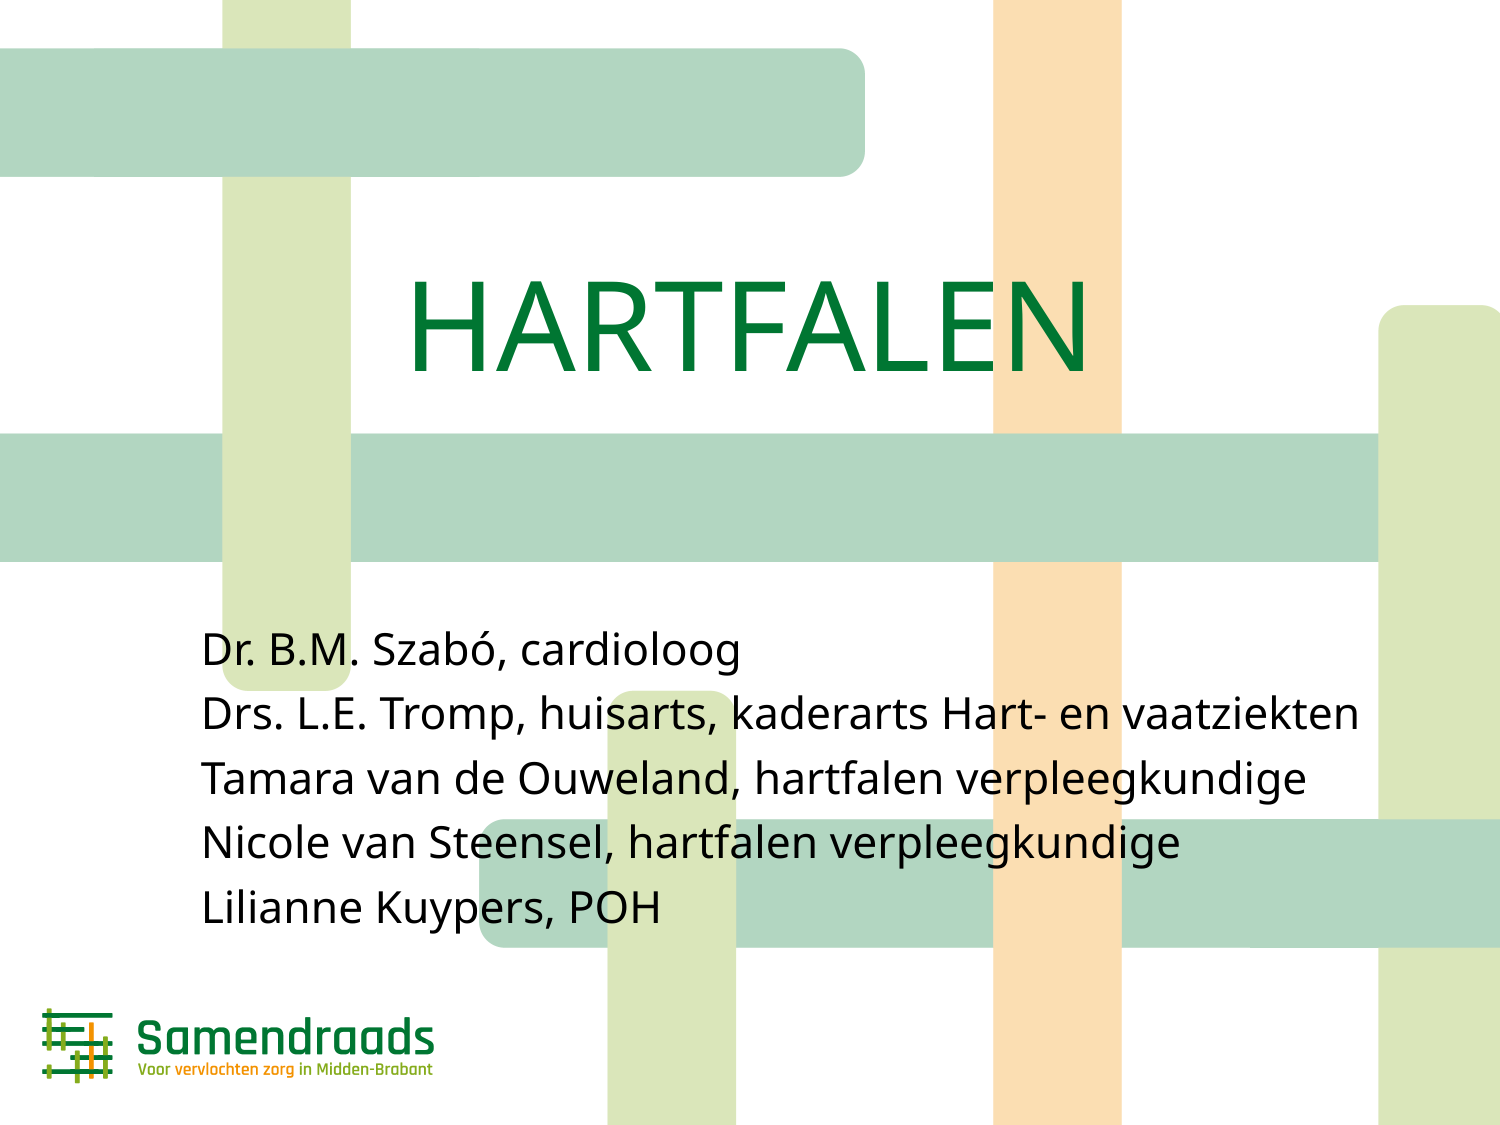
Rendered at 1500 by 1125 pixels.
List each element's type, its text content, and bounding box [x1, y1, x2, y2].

title HARTFALEN [112, 184, 1388, 406]
subtitle Dr. B.M. Szabó, cardioloog Drs. L.E. Tromp, huisarts, kaderarts Hart- en vaatziekten Tamara van de Ouweland, hartfalen verpleegkundige Nicole van Steensel, hartfalen verpleegkundige Lilianne Kuypers, POH [185, 613, 1439, 946]
picture [0, 0, 1500, 1125]
